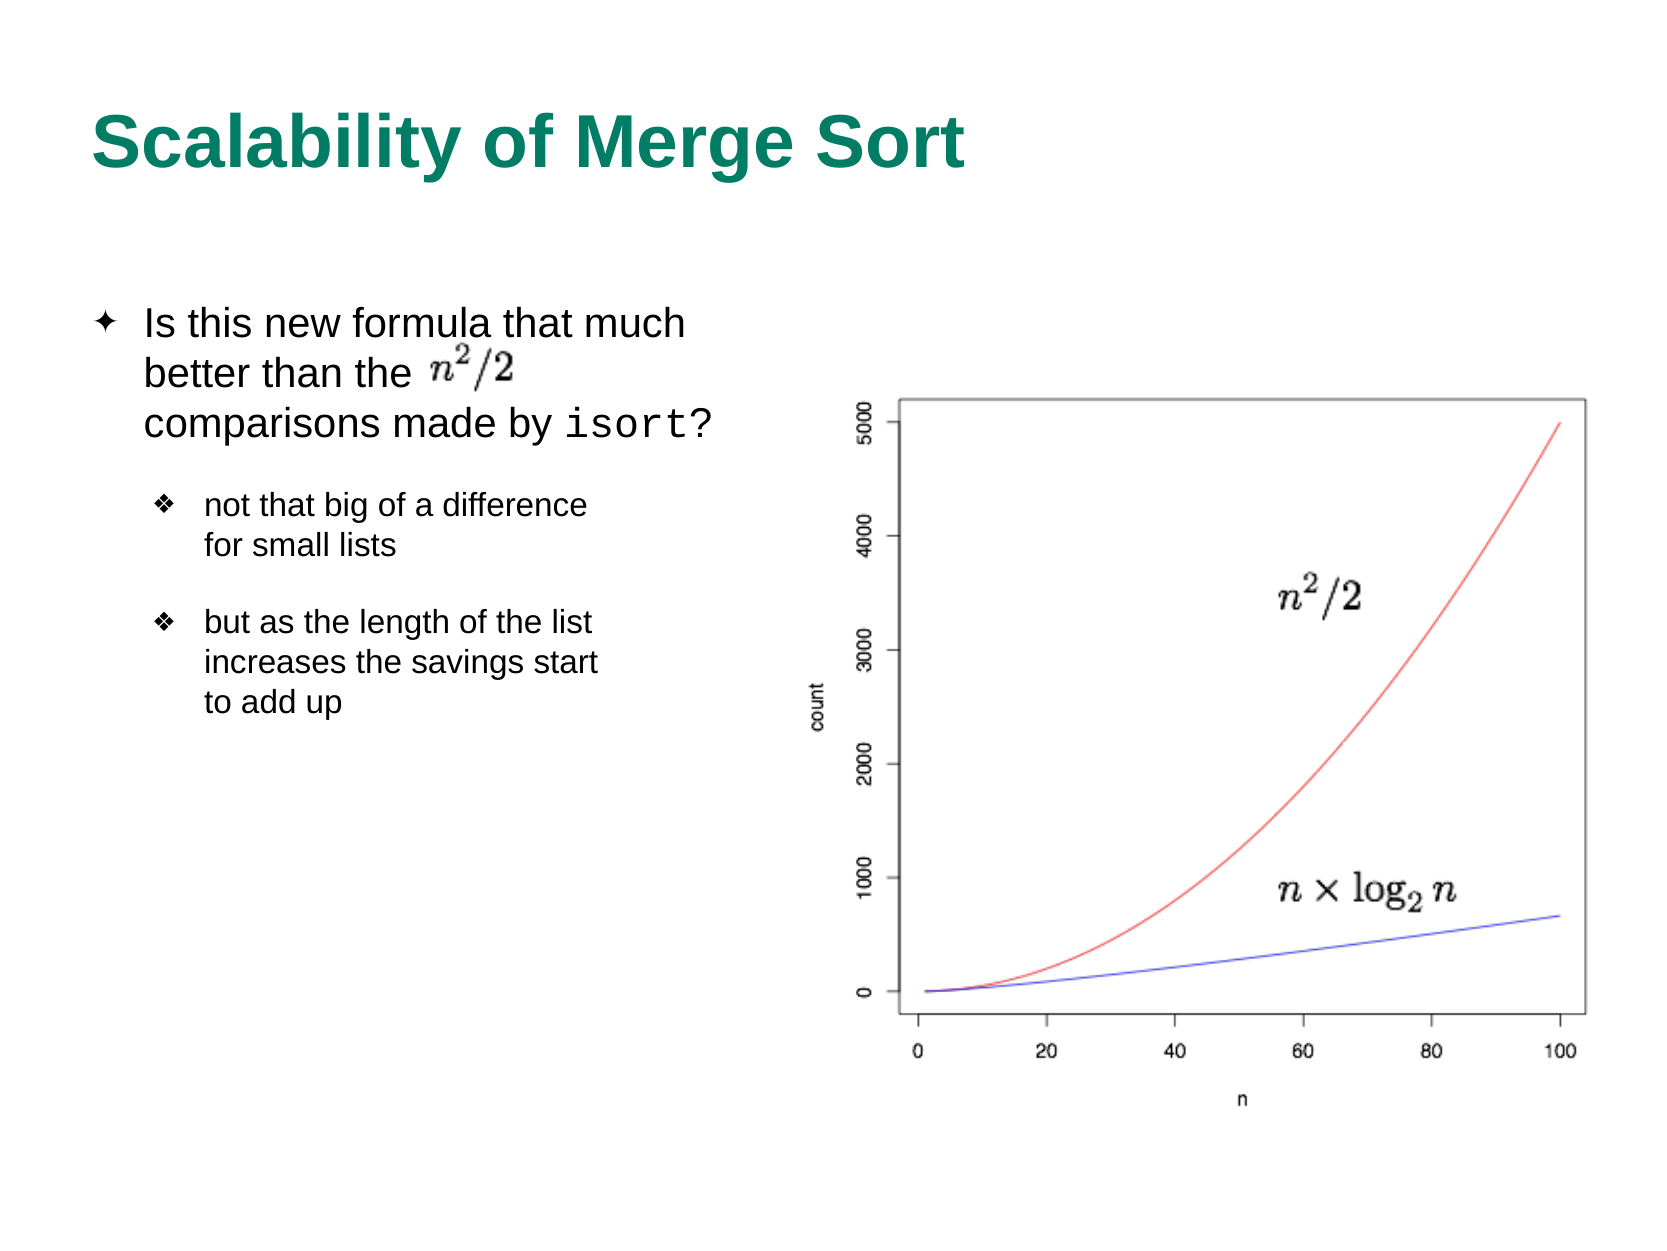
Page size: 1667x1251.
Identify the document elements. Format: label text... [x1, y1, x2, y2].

picture [426, 339, 519, 399]
picture [801, 301, 1636, 1136]
list Is this new formula that much better than the comparisons made by isort? not that big of a difference for small lists but as the length of the list increases the savings start to add up [82, 286, 1543, 1161]
title Scalability of Merge Sort [82, 32, 1543, 243]
